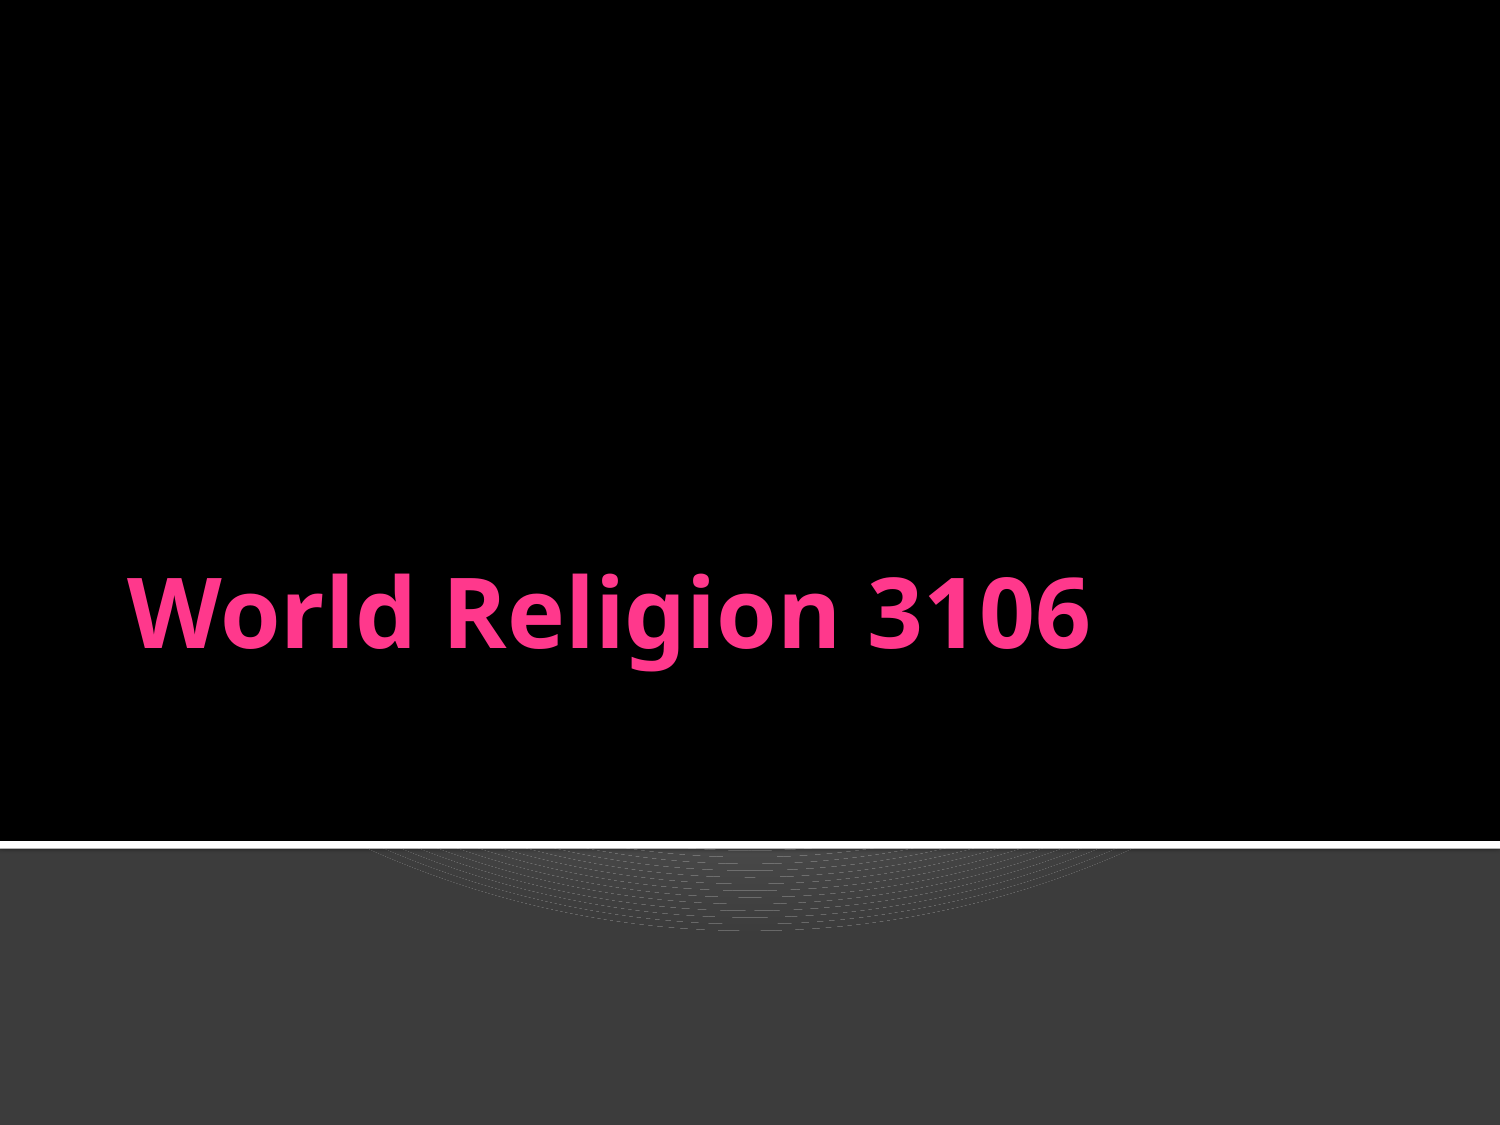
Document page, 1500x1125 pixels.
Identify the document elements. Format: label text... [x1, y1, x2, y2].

title World Religion 3106 [112, 550, 1438, 825]
